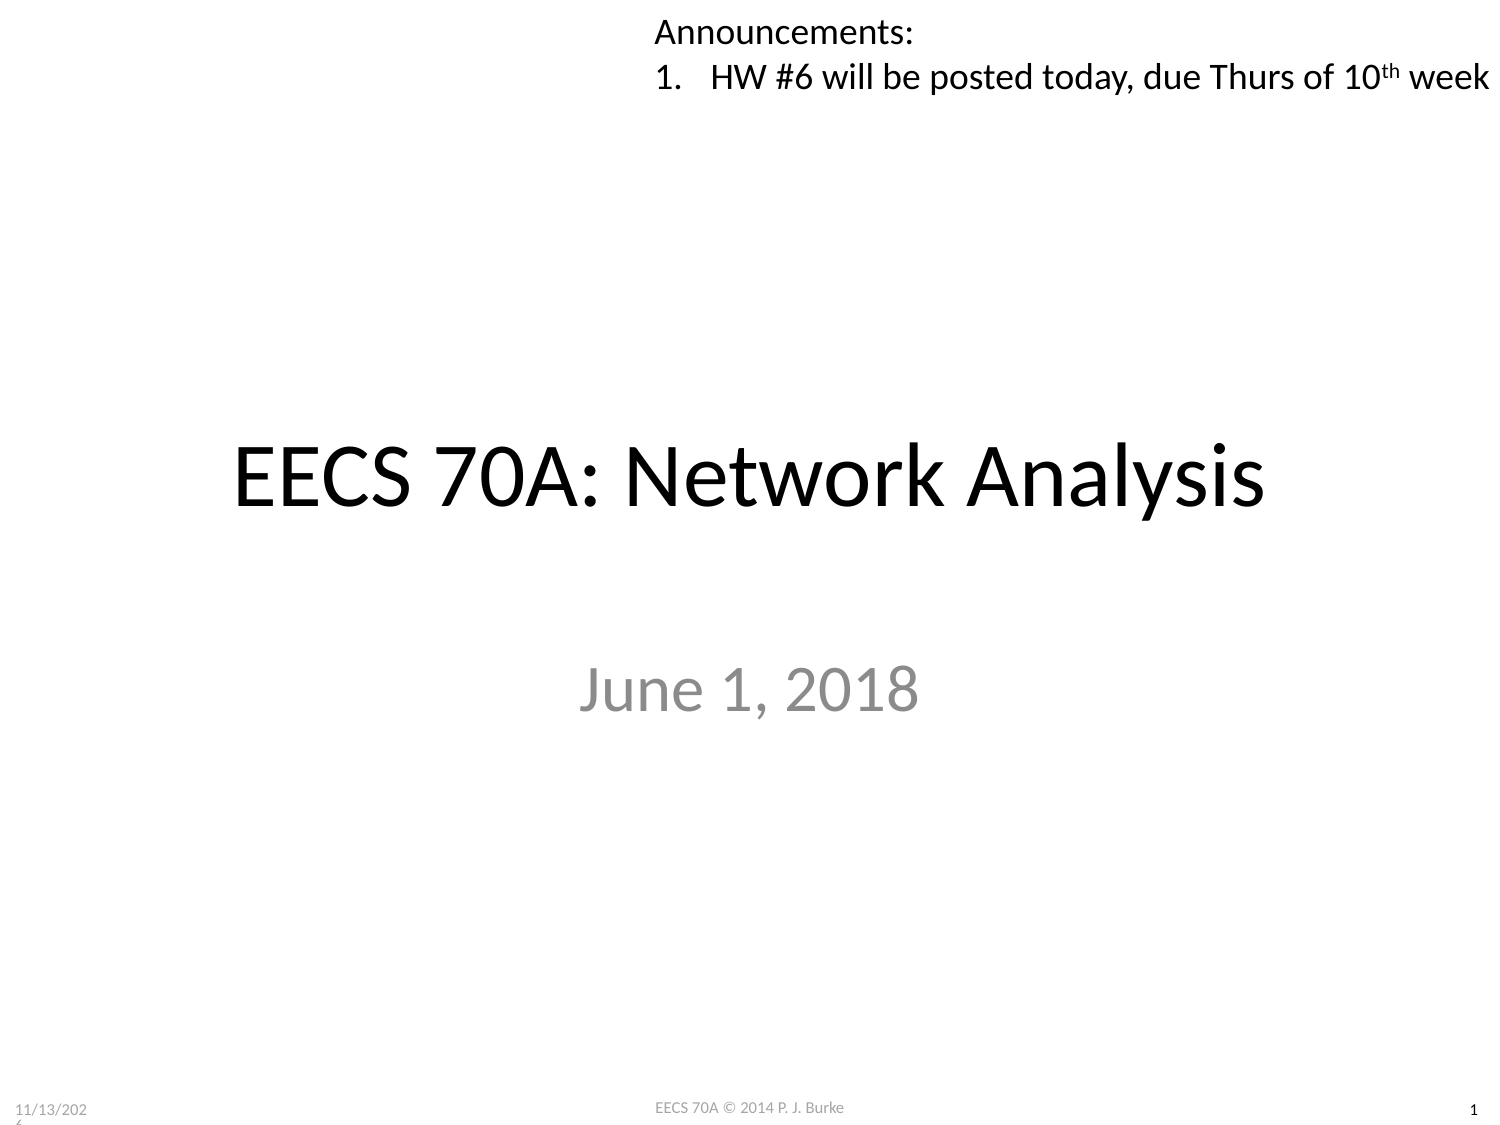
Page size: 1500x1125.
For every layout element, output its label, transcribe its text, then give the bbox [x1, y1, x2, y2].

title EECS 70A: Network Analysis [112, 349, 1388, 591]
text_box Announcements: HW #6 will be posted today, due Thurs of 10th week [639, 0, 1500, 105]
subtitle June 1, 2018 [225, 637, 1275, 925]
